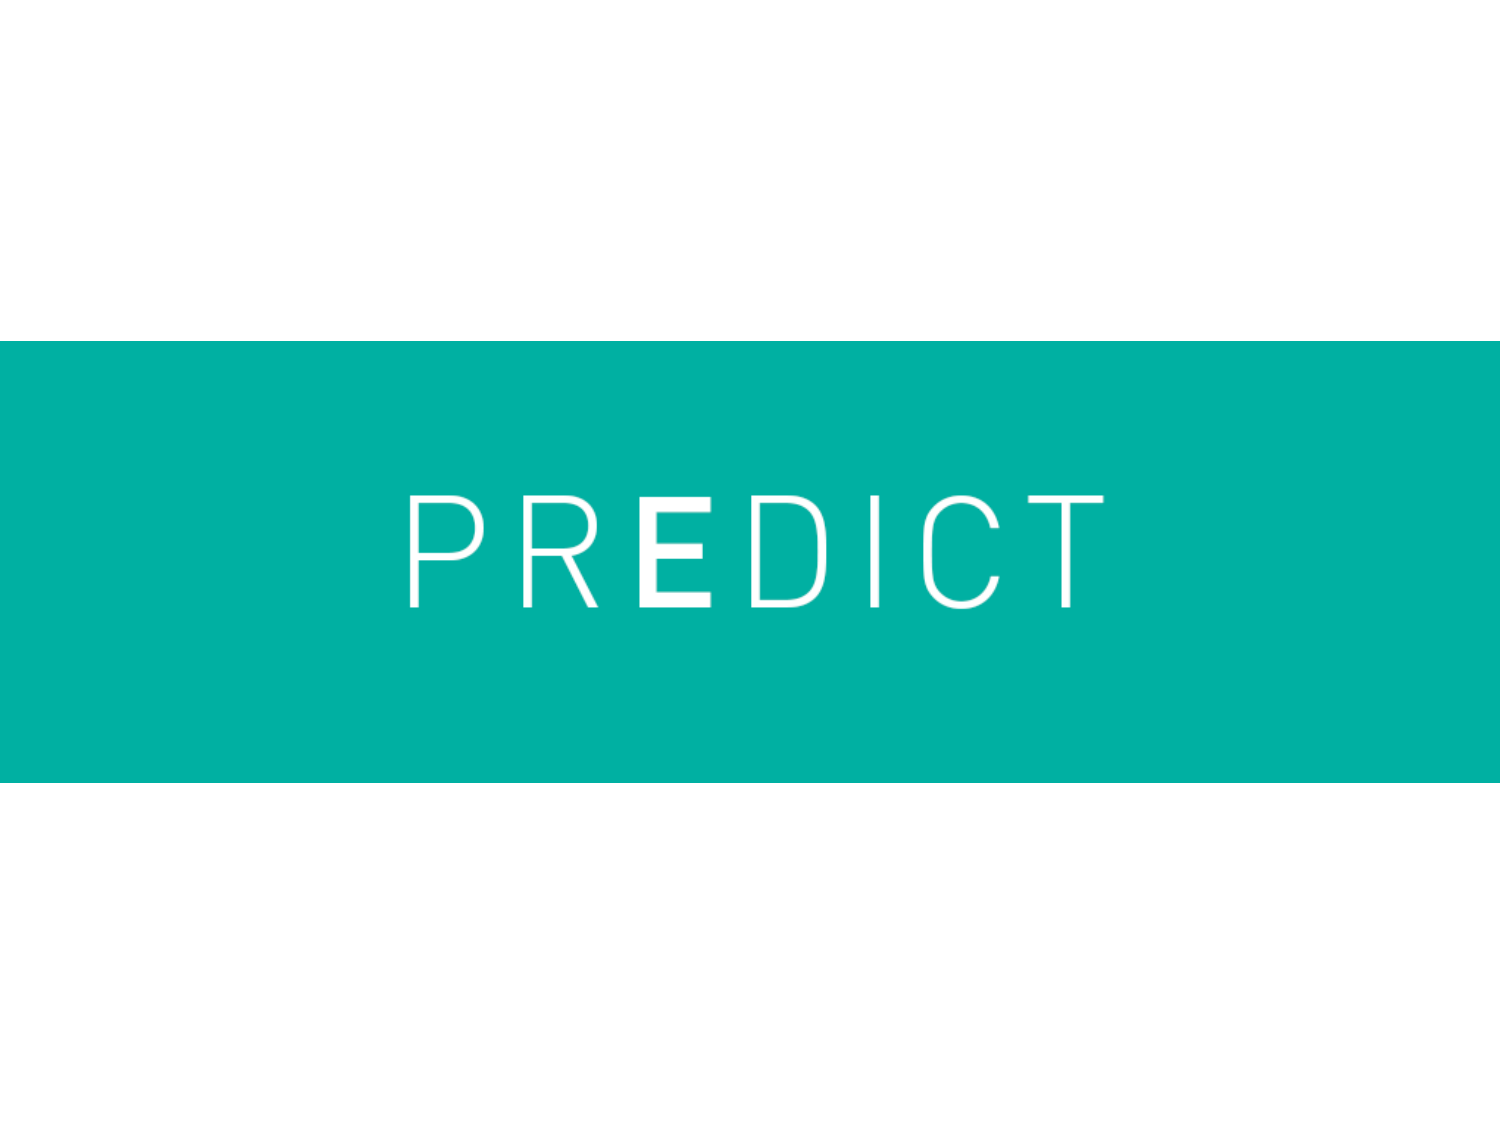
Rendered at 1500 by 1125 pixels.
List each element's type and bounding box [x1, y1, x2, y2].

picture [0, 341, 1500, 784]
